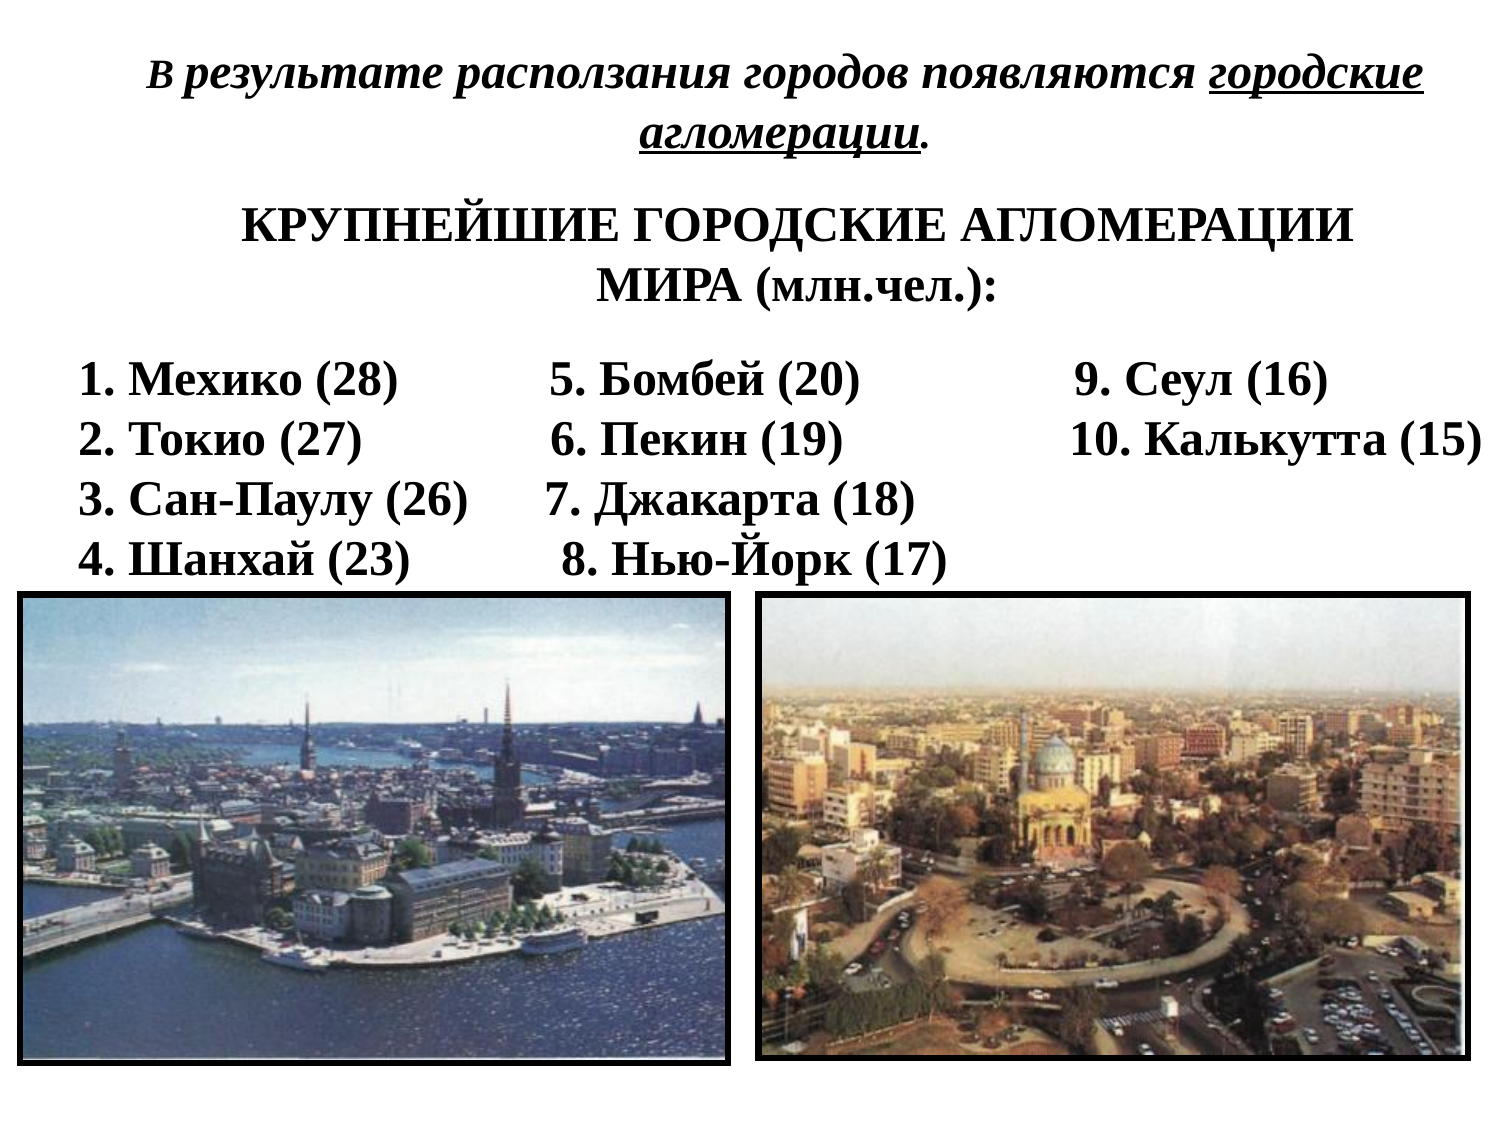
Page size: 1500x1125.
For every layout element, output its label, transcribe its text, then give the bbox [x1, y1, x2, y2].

picture [23, 597, 726, 1061]
text_box В результате расползания городов появляются городские агломерации. [70, 30, 1500, 166]
text_box КРУПНЕЙШИЕ ГОРОДСКИЕ АГЛОМЕРАЦИИ МИРА (млн.чел.): [147, 184, 1449, 320]
picture [761, 597, 1465, 1055]
text_box 1. Мехико (28) 5. Бомбей (20) 9. Сеул (16) 2. Токио (27) 6. Пекин (19) 10. Калькутта (15) 3. Сан-Паулу (26) 7. Джакарта (18) 4. Шанхай (23) 8. Нью-Йорк (17) [63, 337, 1499, 593]
